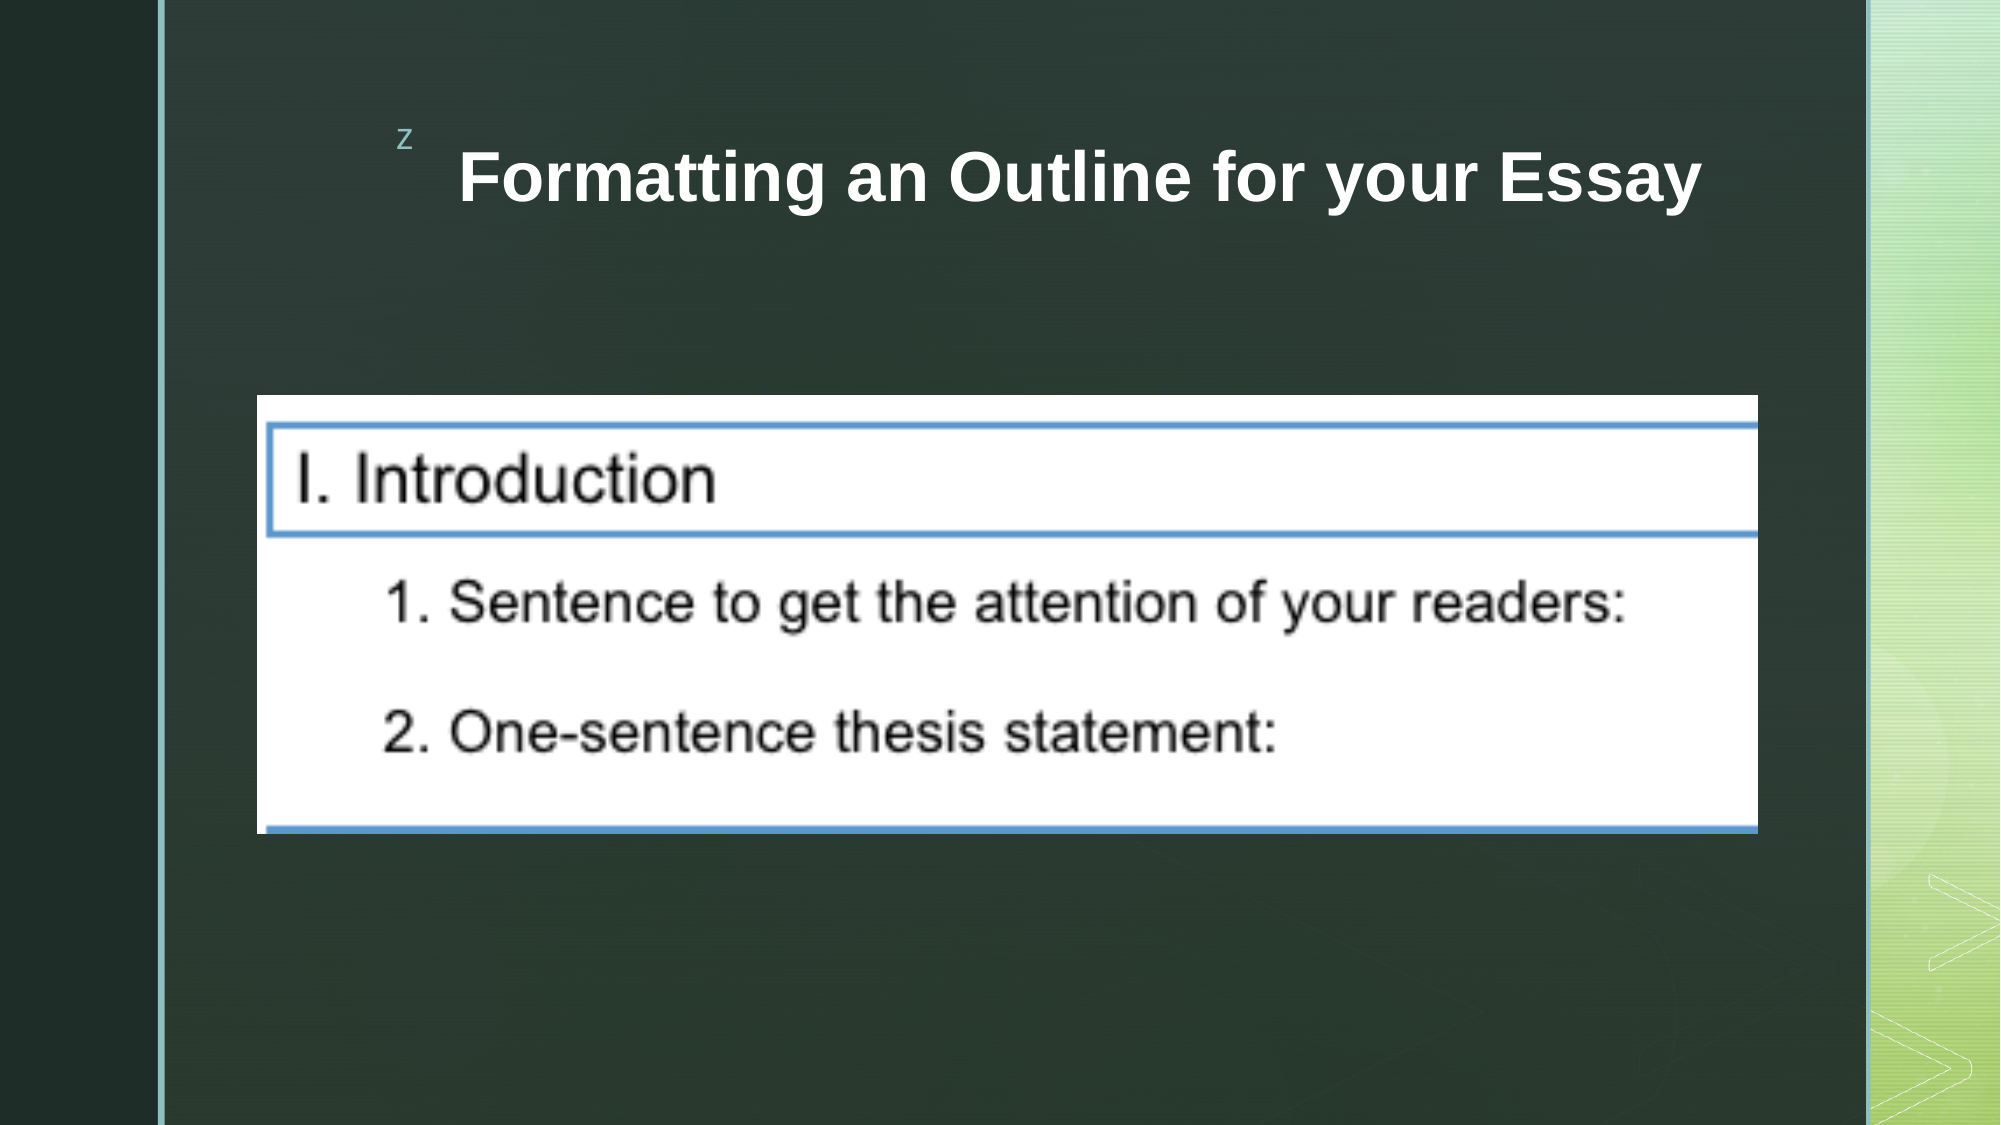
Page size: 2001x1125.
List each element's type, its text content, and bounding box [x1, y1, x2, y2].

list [256, 395, 1758, 834]
title Formatting an Outline for your Essay [428, 132, 1734, 310]
picture [1871, 0, 2001, 1125]
